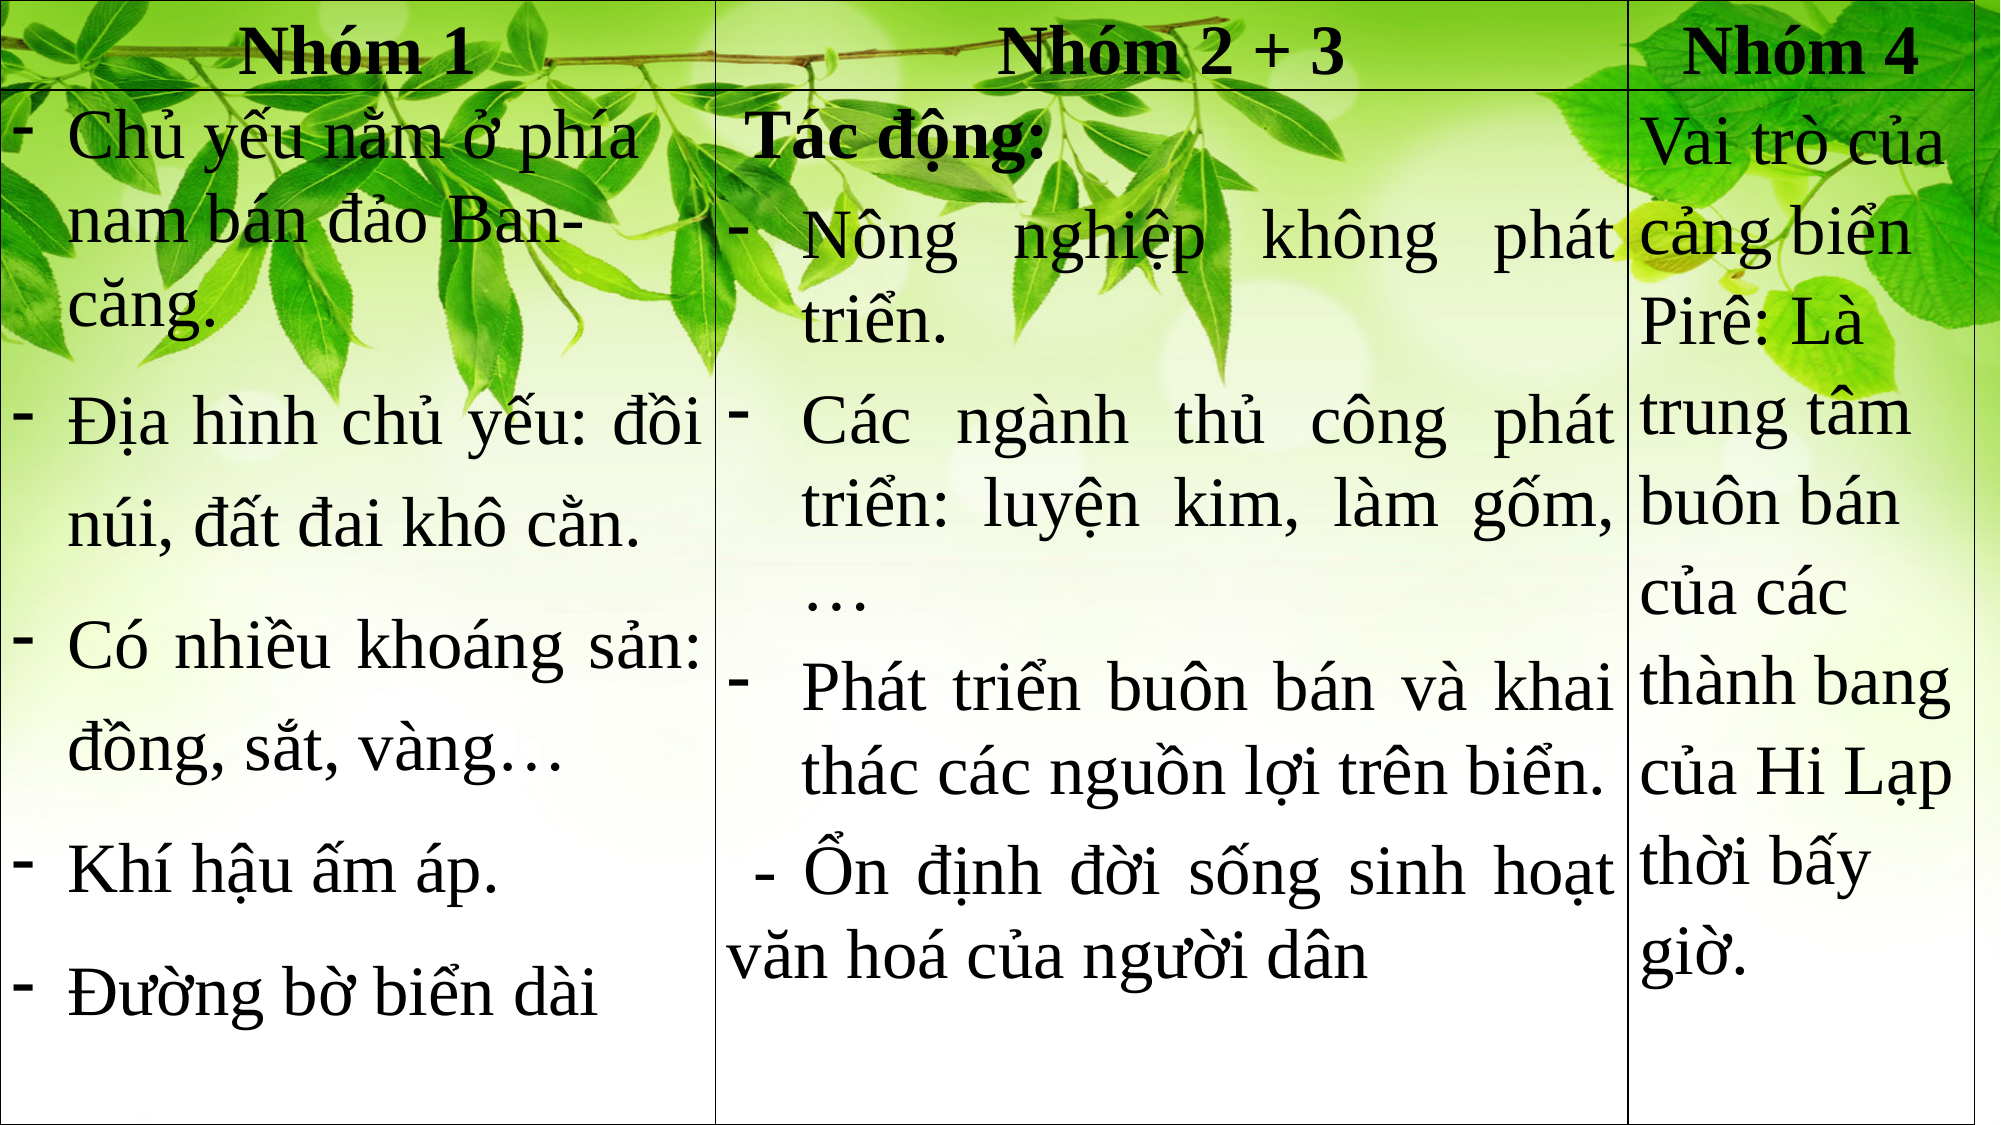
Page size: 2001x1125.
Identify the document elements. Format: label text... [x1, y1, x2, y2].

table_header Nhóm 2 + 3 [716, 1, 1627, 89]
table_header Nhóm 4 [1629, 1, 1974, 89]
table_header Nhóm 1 [1, 1, 715, 89]
table_cell Vai trò của cảng biển Pirê: Là trung tâm buôn bán của các thành bang của Hi Lạp thời bấy giờ. [1629, 91, 1974, 1124]
picture [1975, 0, 2001, 1125]
table_cell Chủ yếu nằm ở phía nam bán đảo Ban-căng. Địa hình chủ yếu: đồi núi, đất đai khô cằn. Có nhiều khoáng sản: đồng, sắt, vàng… Khí hậu ấm áp. Đường bờ biển dài [1, 91, 715, 1124]
table_cell Tác động: Nông nghiệp không phát triển. Các ngành thủ công phát triển: luyện kim, làm gốm,… Phát triển buôn bán và khai thác các nguồn lợi trên biển. - Ổn định đời sống sinh hoạt văn hoá của người dân [716, 91, 1627, 1124]
